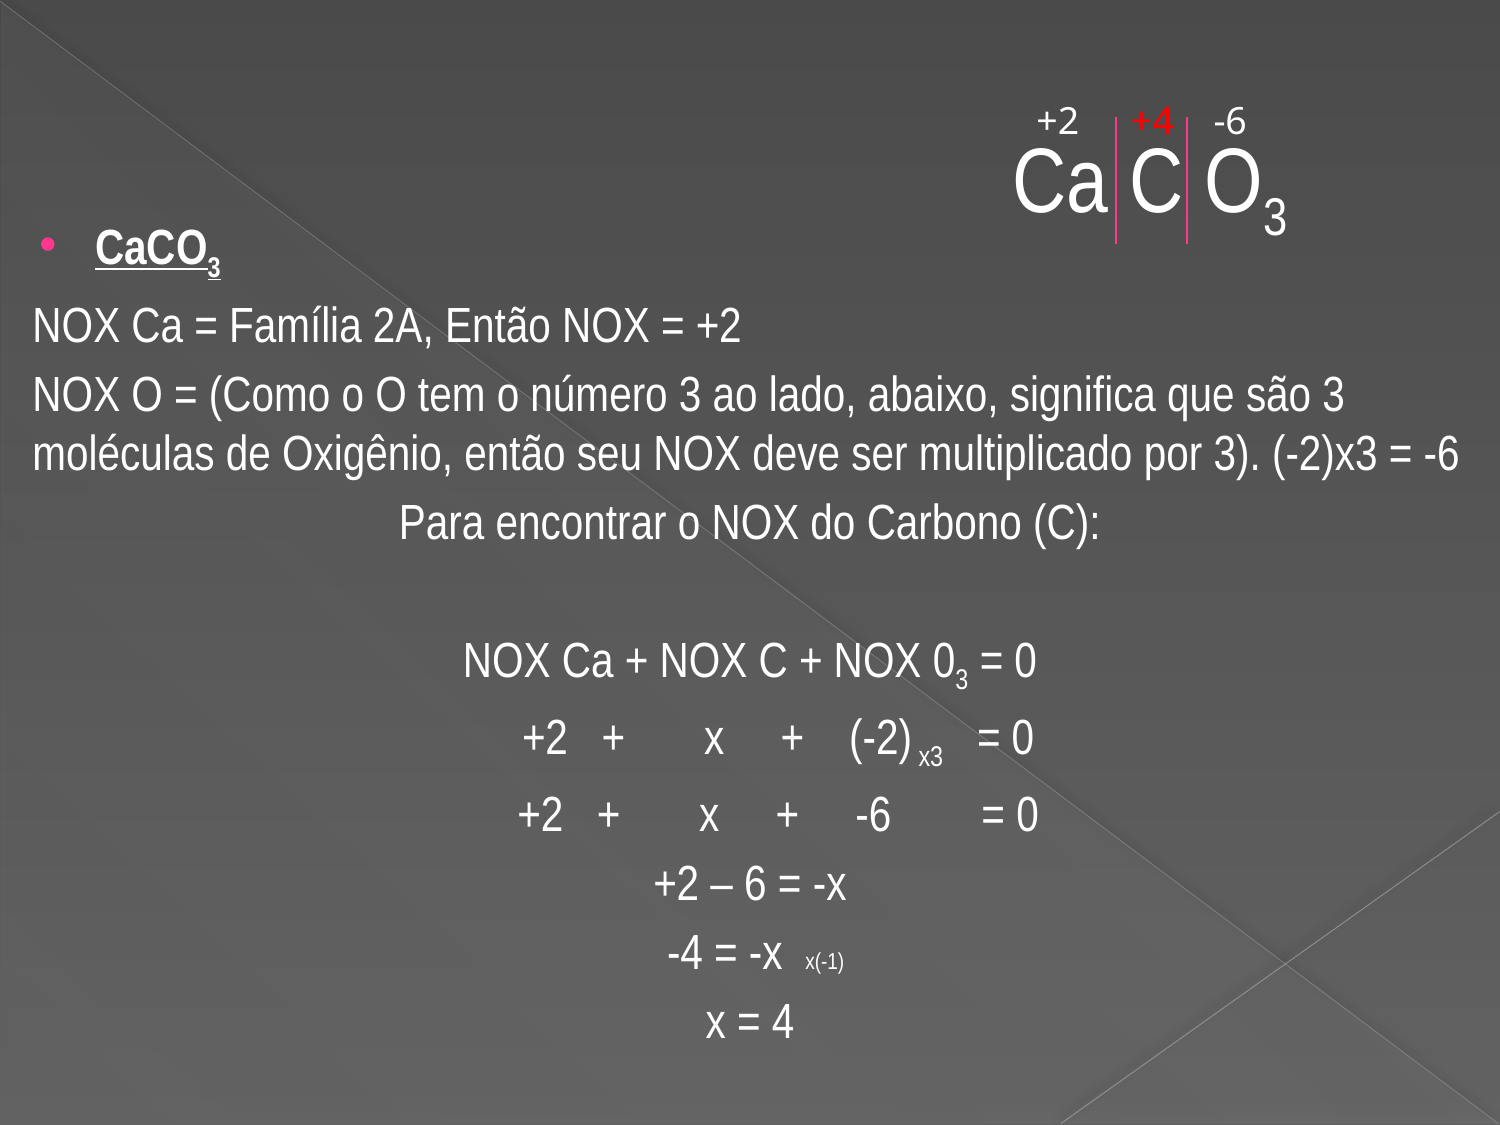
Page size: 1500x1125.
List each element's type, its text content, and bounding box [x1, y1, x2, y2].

text_box +4 [1116, 89, 1198, 150]
list CaCO3 NOX Ca = Família 2A, Então NOX = +2 NOX O = (Como o O tem o número 3 ao lado, abaixo, significa que são 3 moléculas de Oxigênio, então seu NOX deve ser multiplicado por 3). (-2)x3 = -6 Para encontrar o NOX do Carbono (C): NOX Ca + NOX C + NOX 03 = 0 +2 + x + (-2) x3 = 0 +2 + x + -6 = 0 +2 – 6 = -x -4 = -x x(-1) x = 4 [17, 208, 1483, 1094]
text_box +2 [1021, 89, 1105, 150]
text_box Ca C O3 [998, 113, 1317, 254]
text_box -6 [1198, 89, 1282, 150]
